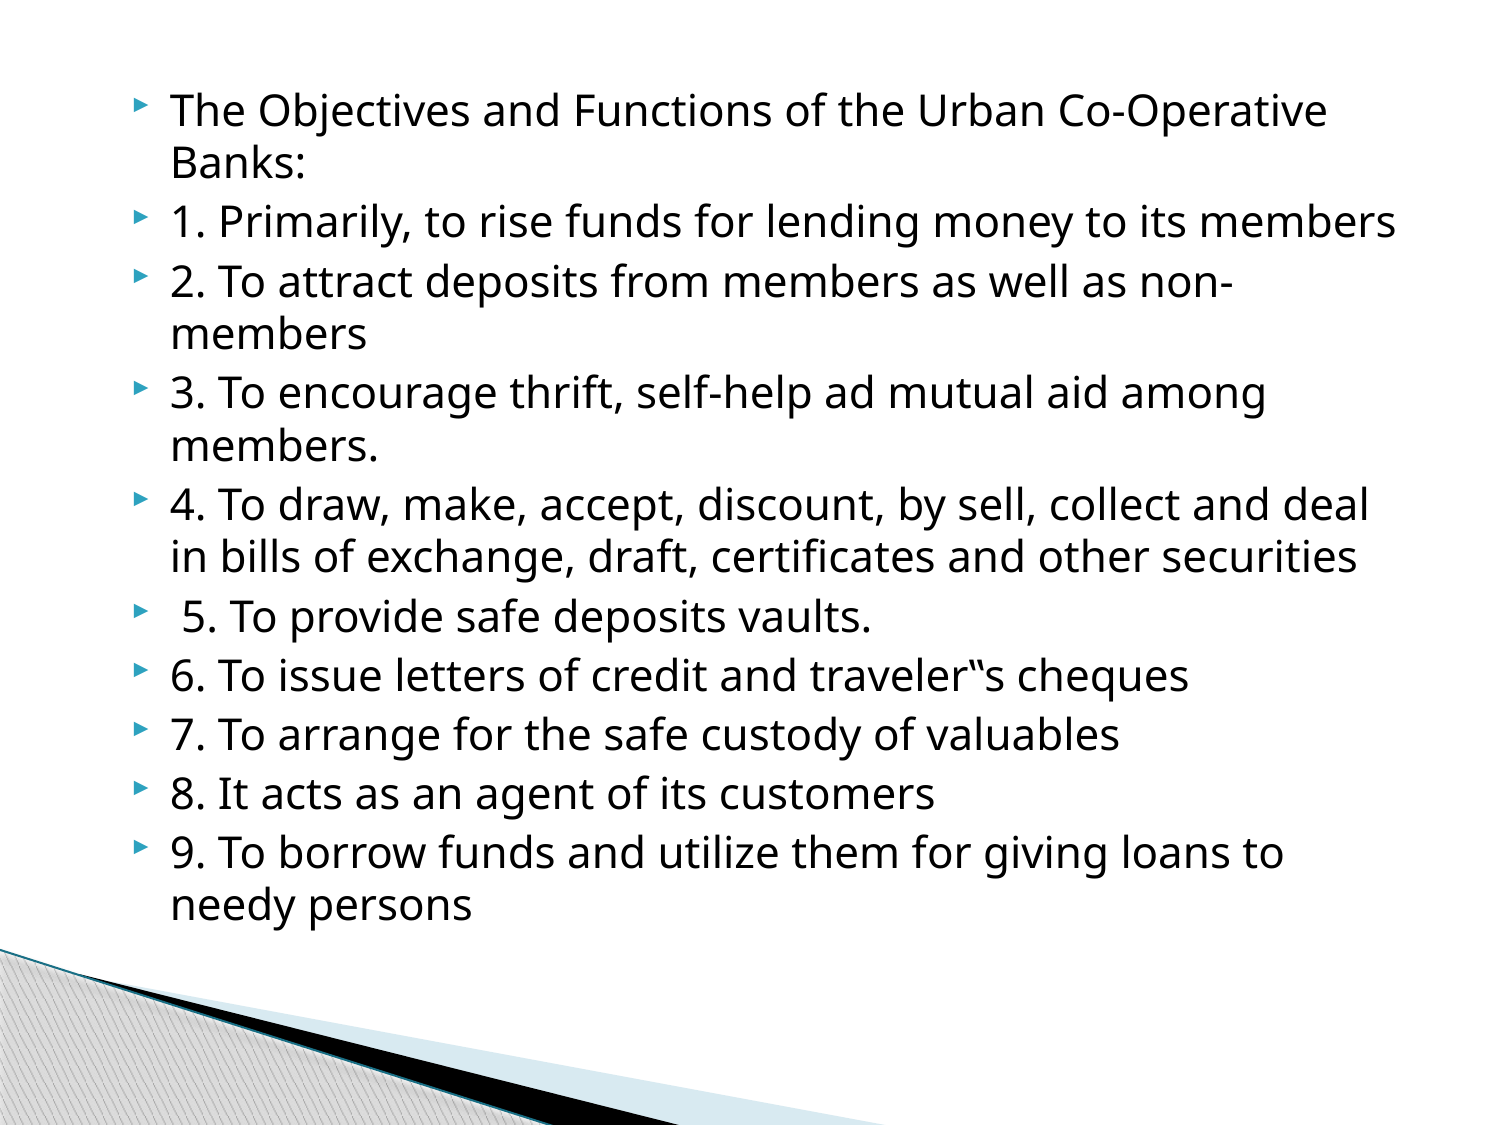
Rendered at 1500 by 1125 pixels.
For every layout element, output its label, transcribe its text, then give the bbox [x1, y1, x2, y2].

list The Objectives and Functions of the Urban Co-Operative Banks: 1. Primarily, to rise funds for lending money to its members 2. To attract deposits from members as well as non-members 3. To encourage thrift, self-help ad mutual aid among members. 4. To draw, make, accept, discount, by sell, collect and deal in bills of exchange, draft, certificates and other securities 5. To provide safe deposits vaults. 6. To issue letters of credit and traveler‟s cheques 7. To arrange for the safe custody of valuables 8. It acts as an agent of its customers 9. To borrow funds and utilize them for giving loans to needy persons [99, 75, 1425, 950]
